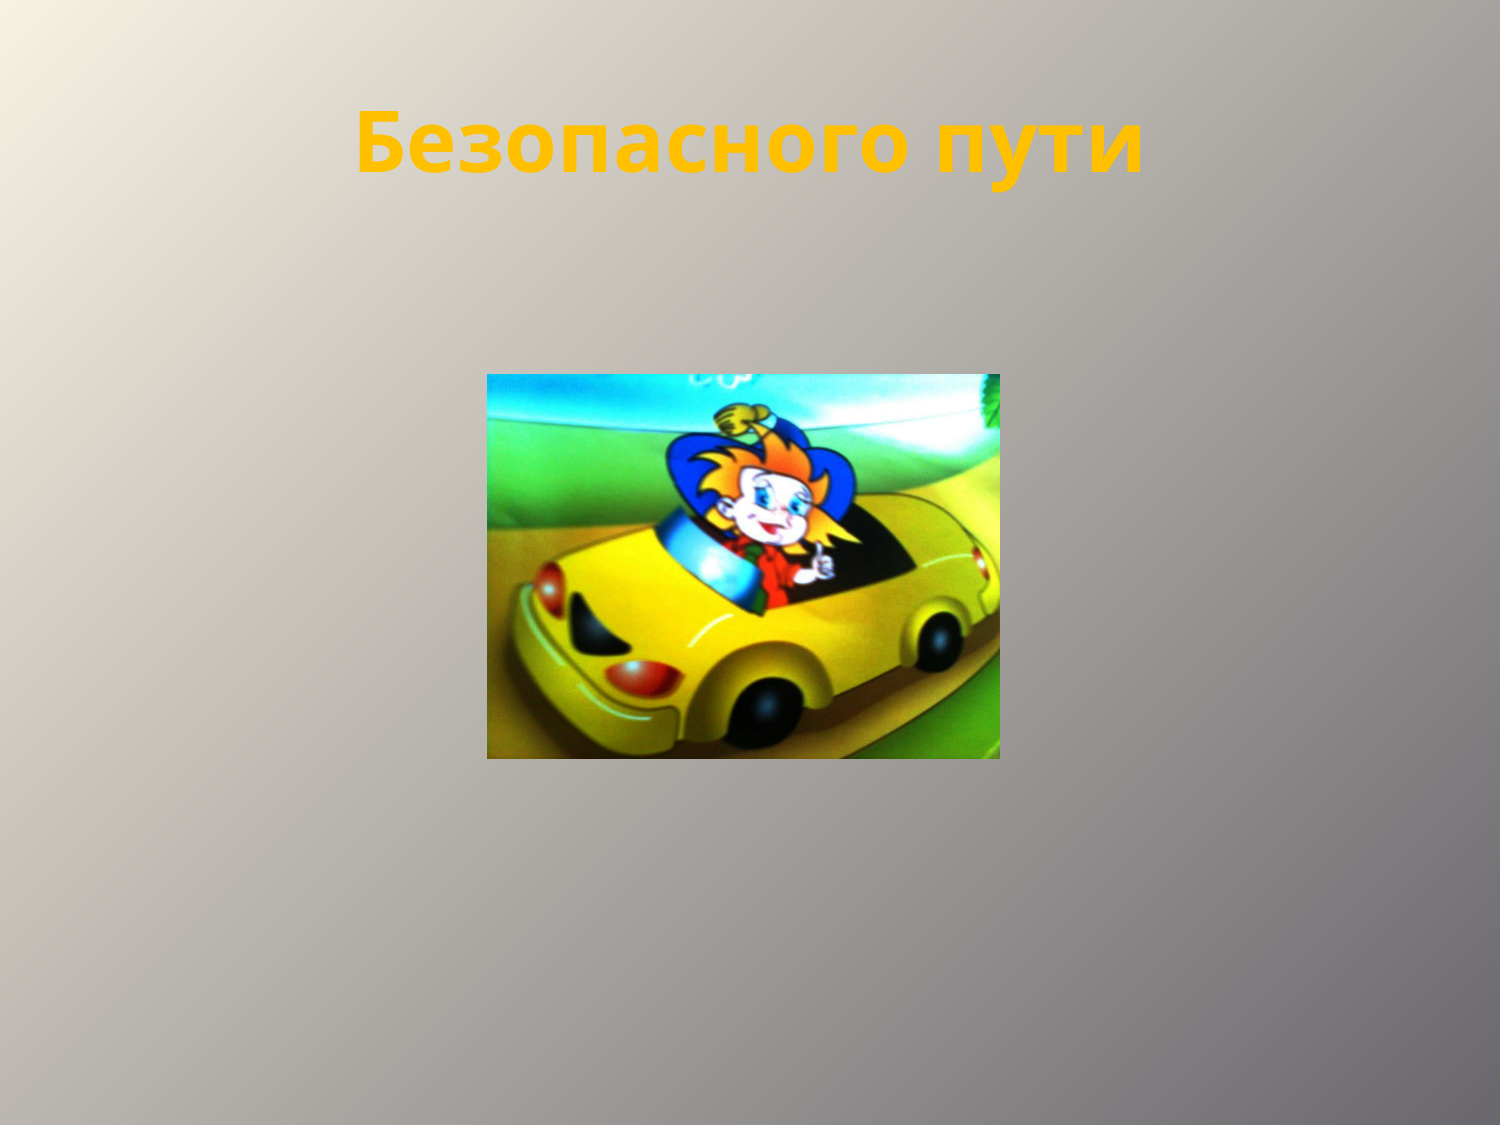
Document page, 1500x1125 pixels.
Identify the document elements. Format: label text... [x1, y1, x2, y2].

title Безопасного пути [75, 45, 1425, 233]
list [487, 374, 1000, 760]
